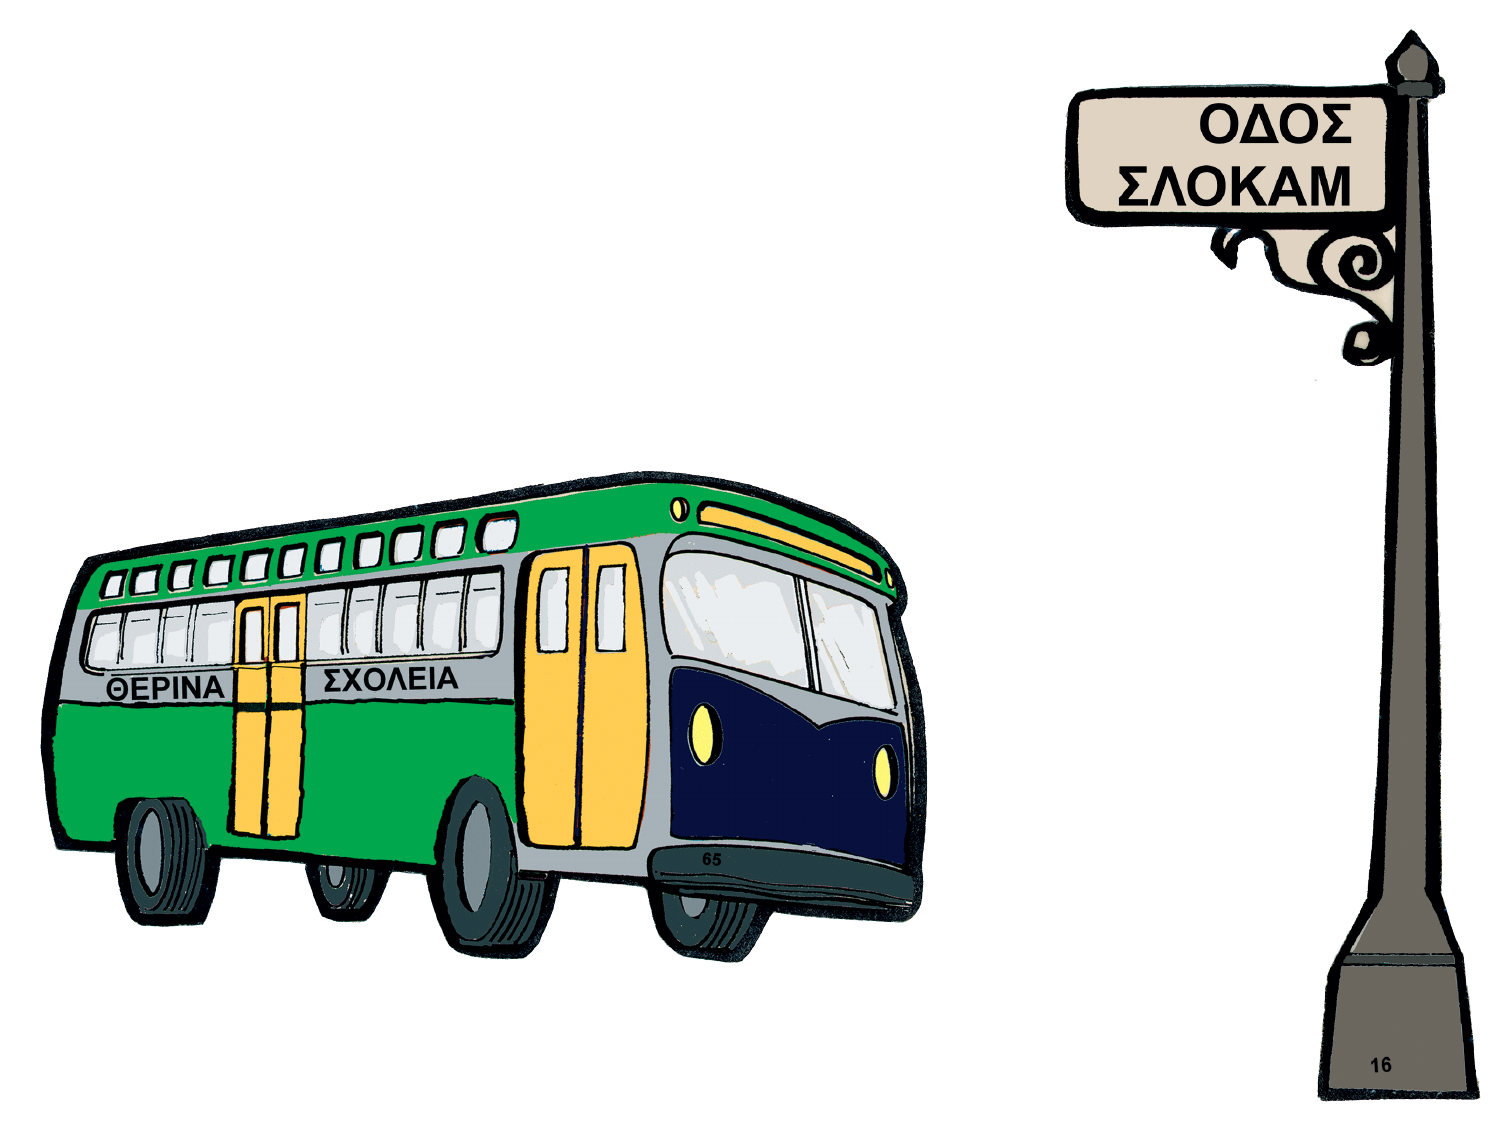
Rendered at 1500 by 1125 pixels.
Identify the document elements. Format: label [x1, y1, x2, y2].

picture [0, 420, 971, 1046]
picture [995, 18, 1489, 1125]
